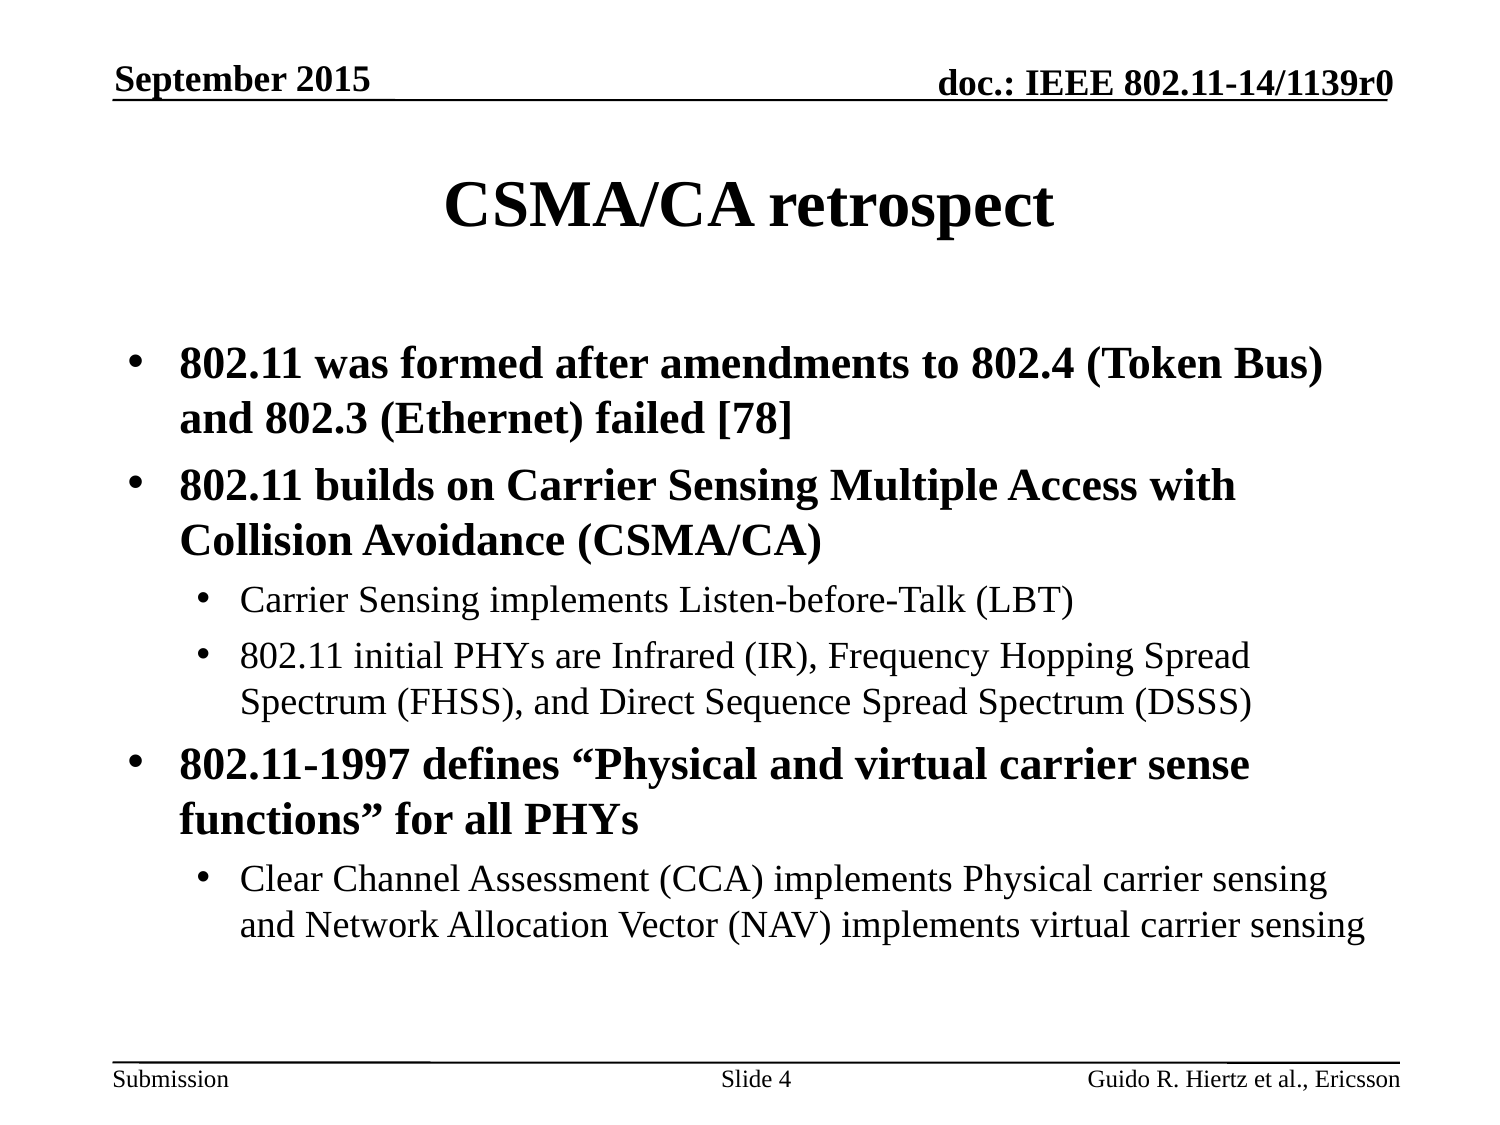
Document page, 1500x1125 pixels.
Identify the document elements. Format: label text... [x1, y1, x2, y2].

list 802.11 was formed after amendments to 802.4 (Token Bus) and 802.3 (Ethernet) failed [78] 802.11 builds on Carrier Sensing Multiple Access with Collision Avoidance (CSMA/CA) Carrier Sensing implements Listen-before-Talk (LBT) 802.11 initial PHYs are Infrared (IR), Frequency Hopping Spread Spectrum (FHSS), and Direct Sequence Spread Spectrum (DSSS) 802.11-1997 defines “Physical and virtual carrier sense functions” for all PHYs Clear Channel Assessment (CCA) implements Physical carrier sensing and Network Allocation Vector (NAV) implements virtual carrier sensing [112, 324, 1388, 1000]
title CSMA/CA retrospect [112, 112, 1388, 288]
slide_number Slide 4 [712, 1061, 800, 1123]
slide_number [114, 54, 423, 100]
footer Guido R. Hiertz et al., Ericsson [878, 1061, 1402, 1093]
